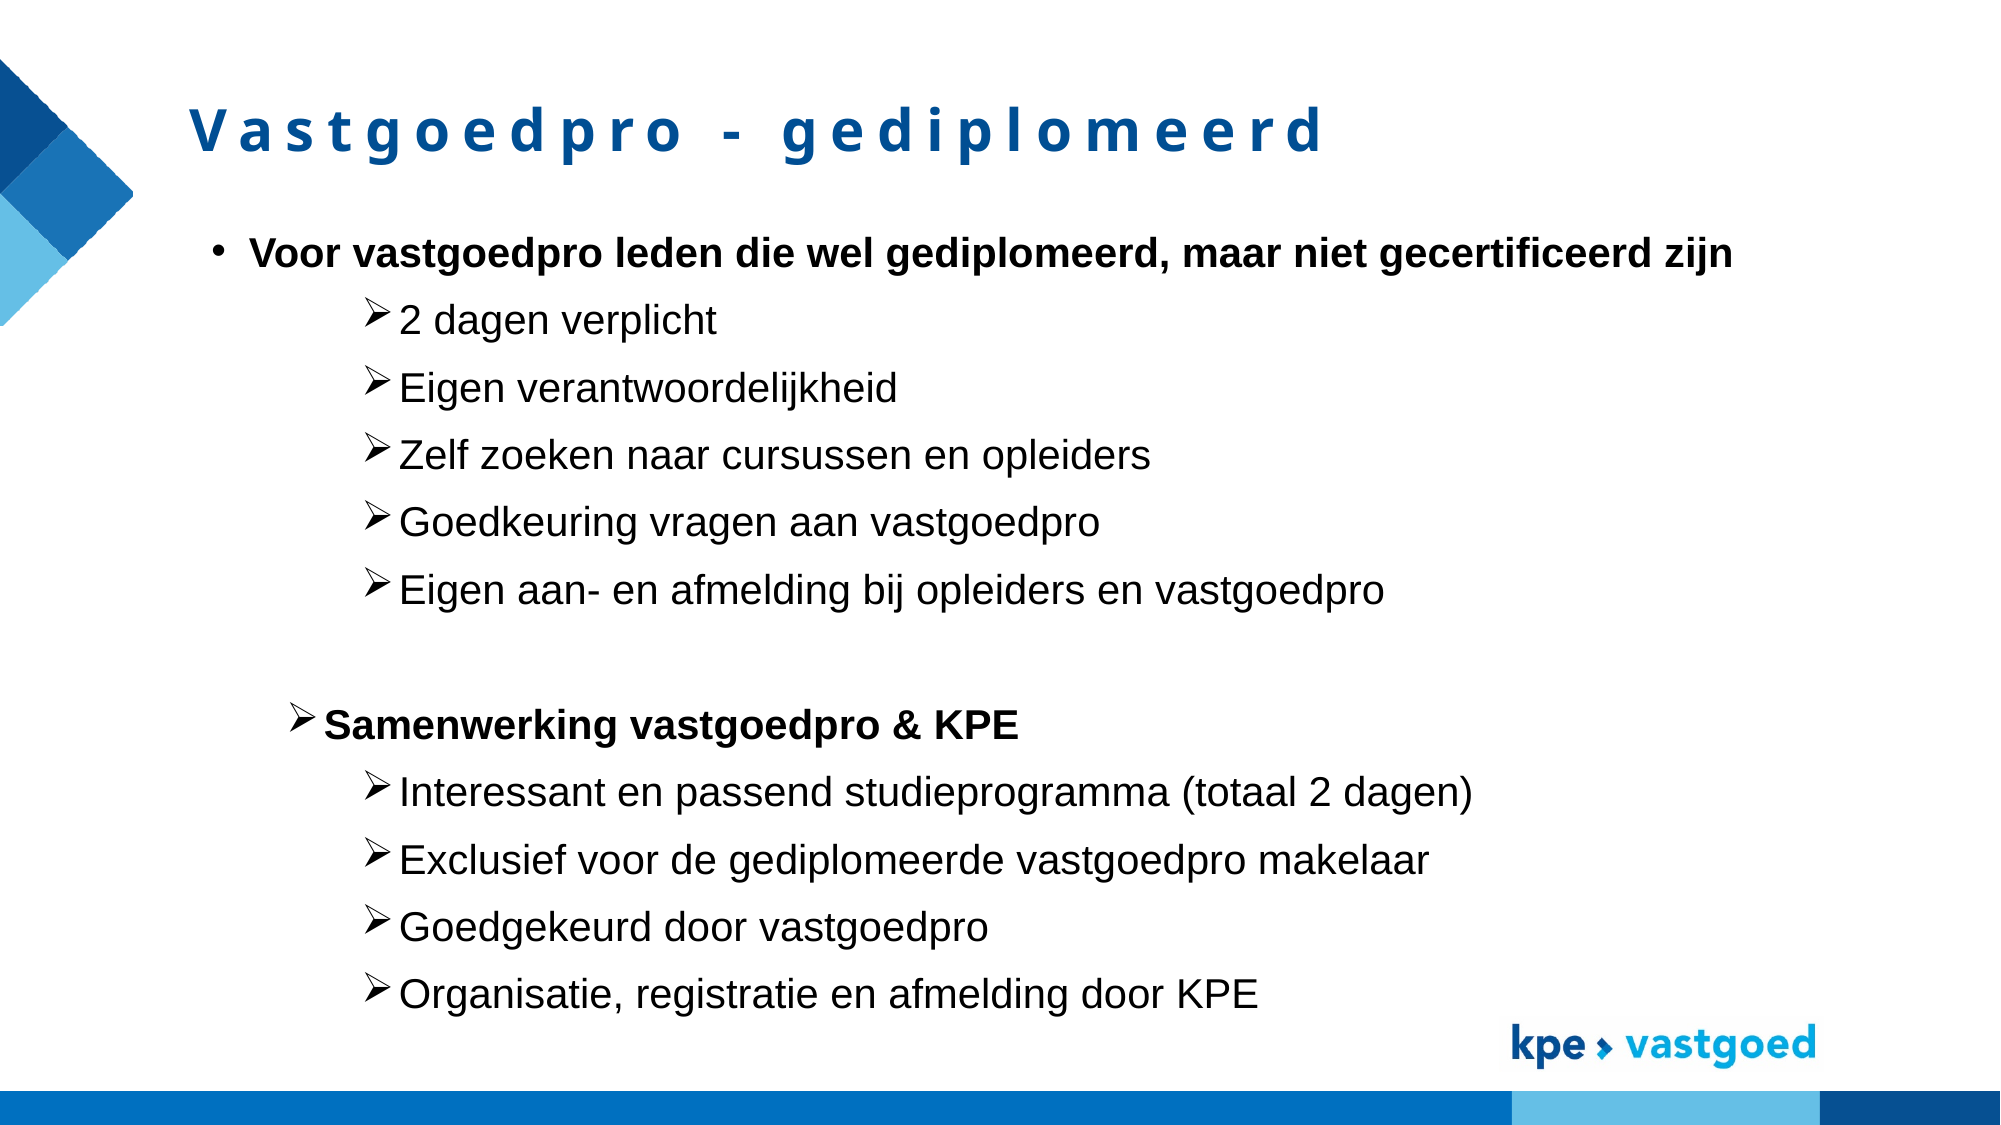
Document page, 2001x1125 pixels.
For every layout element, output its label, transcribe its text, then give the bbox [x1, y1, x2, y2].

picture [1499, 1033, 1824, 1072]
picture [1799, 1042, 1809, 1052]
title Vastgoedpro - gediplomeerd [174, 53, 1923, 211]
list Voor vastgoedpro leden die wel gediplomeerd, maar niet gecertificeerd zijn 2 dagen verplicht Eigen verantwoordelijkheid Zelf zoeken naar cursussen en opleiders Goedkeuring vragen aan vastgoedpro Eigen aan- en afmelding bij opleiders en vastgoedpro Samenwerking vastgoedpro & KPE Interessant en passend studieprogramma (totaal 2 dagen) Exclusief voor de gediplomeerde vastgoedpro makelaar Goedgekeurd door vastgoedpro Organisatie, registratie en afmelding door KPE [196, 210, 1923, 1033]
